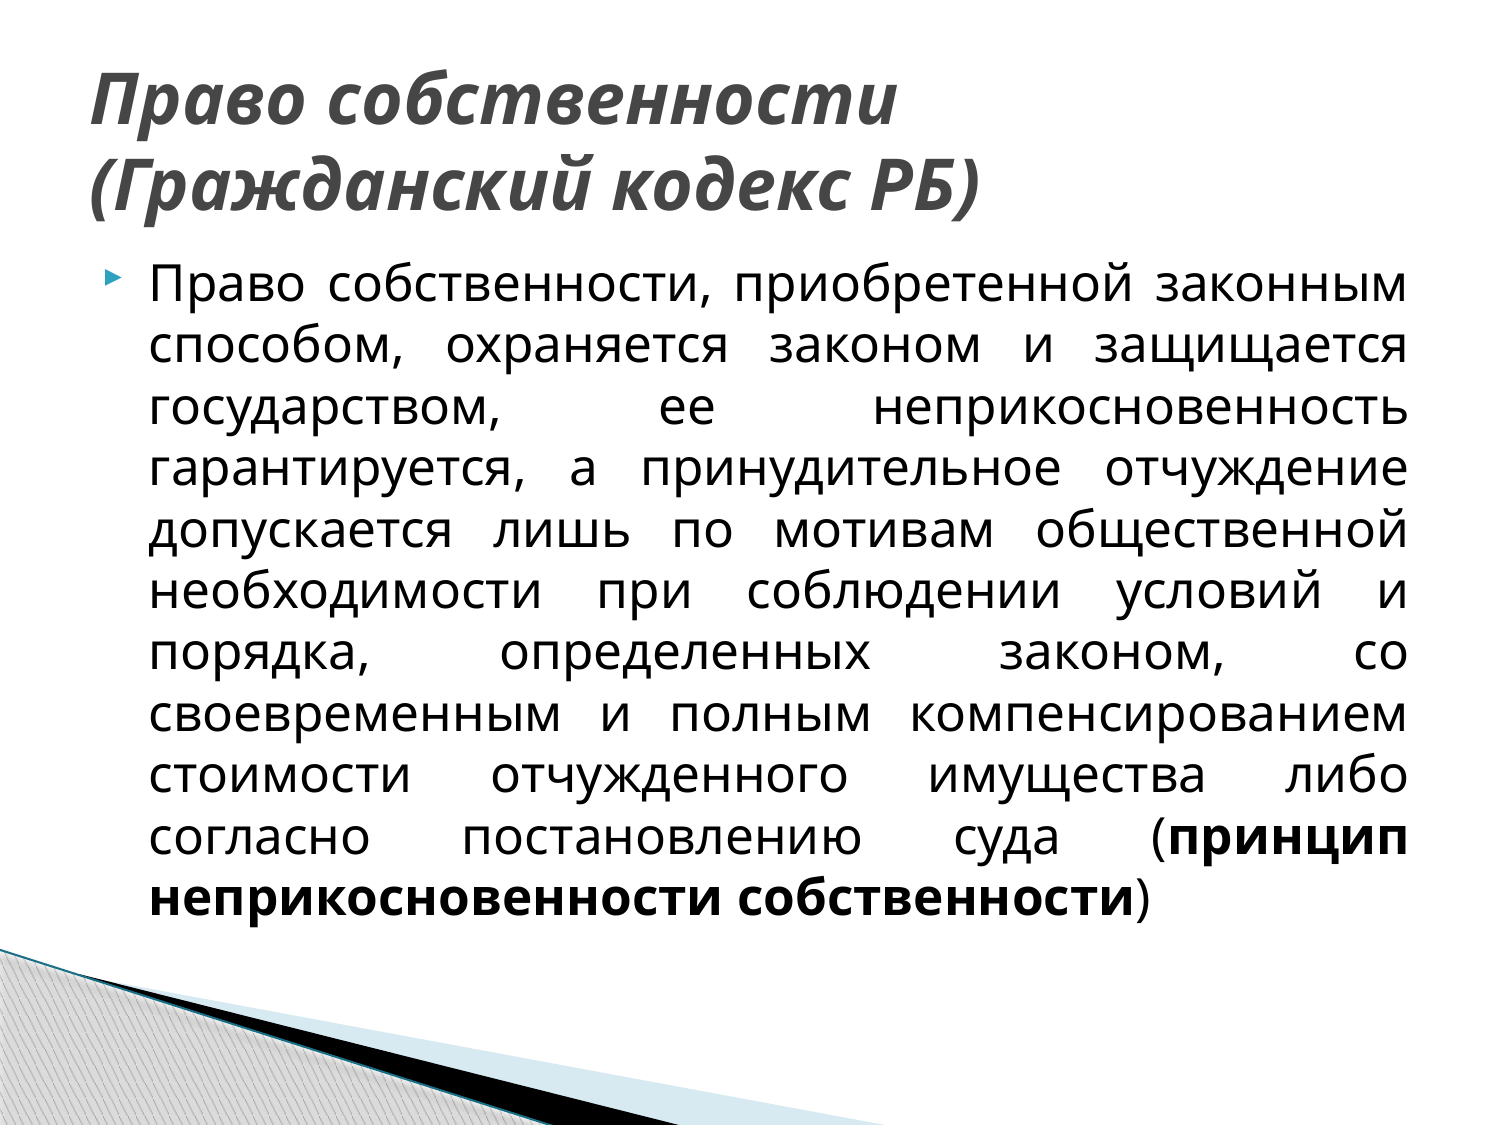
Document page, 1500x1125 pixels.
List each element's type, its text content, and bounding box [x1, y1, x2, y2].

list Право собственности, приобретенной законным способом, охраняется законом и защищается государством, ее неприкосновенность гарантируется, а принудительное отчуждение допускается лишь по мотивам общественной необходимости при соблюдении условий и порядка, определенных законом, со своевременным и полным компенсированием стоимости отчужденного имущества либо согласно постановлению суда (принцип неприкосновенности собственности) [75, 243, 1425, 986]
title Право собственности (Гражданский кодекс РБ) [75, 45, 1425, 233]
